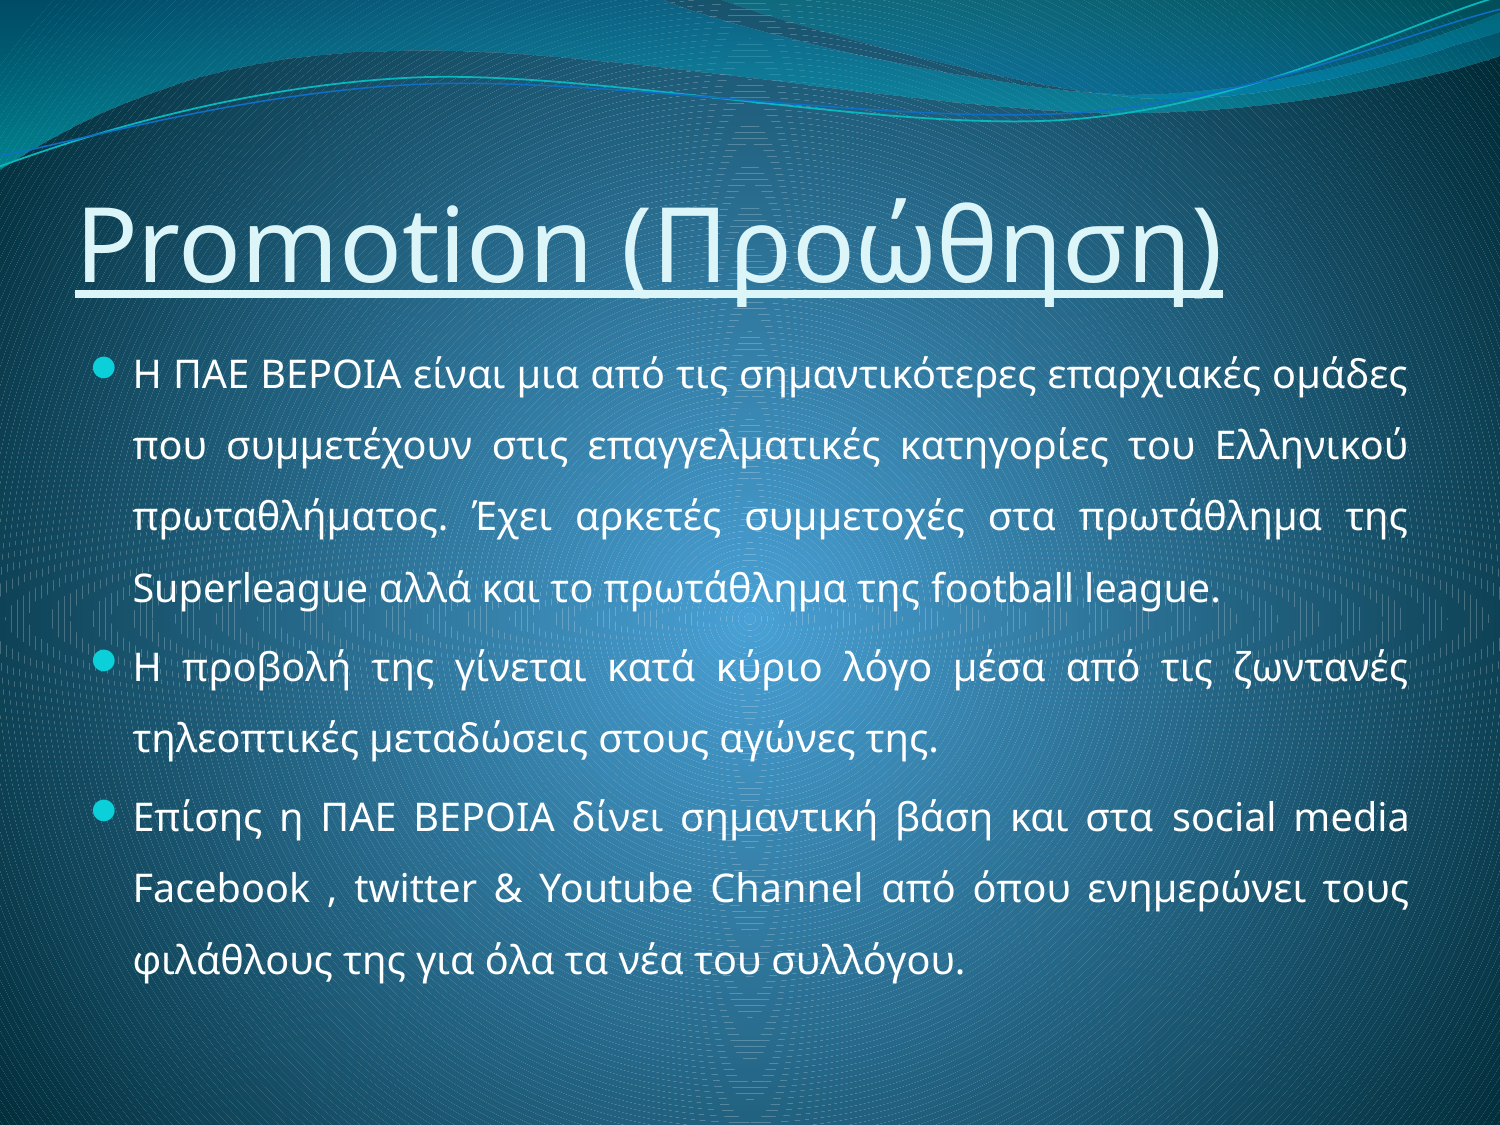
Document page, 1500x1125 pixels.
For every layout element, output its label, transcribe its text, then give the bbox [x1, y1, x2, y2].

title Promotion (Προώθηση) [75, 115, 1425, 303]
list Η ΠΑΕ ΒΕΡΟΙΑ είναι μια από τις σημαντικότερες επαρχιακές ομάδες που συμμετέχουν στις επαγγελματικές κατηγορίες του Ελληνικού πρωταθλήματος. Έχει αρκετές συμμετοχές στα πρωτάθλημα της Superleague αλλά και το πρωτάθλημα της football league. Η προβολή της γίνεται κατά κύριο λόγο μέσα από τις ζωντανές τηλεοπτικές μεταδώσεις στους αγώνες της. Επίσης η ΠΑΕ ΒΕΡΟΙΑ δίνει σημαντική βάση και στα social media Facebook , twitter & Youtube Channel από όπου ενημερώνει τους φιλάθλους της για όλα τα νέα του συλλόγου. [75, 317, 1425, 1038]
